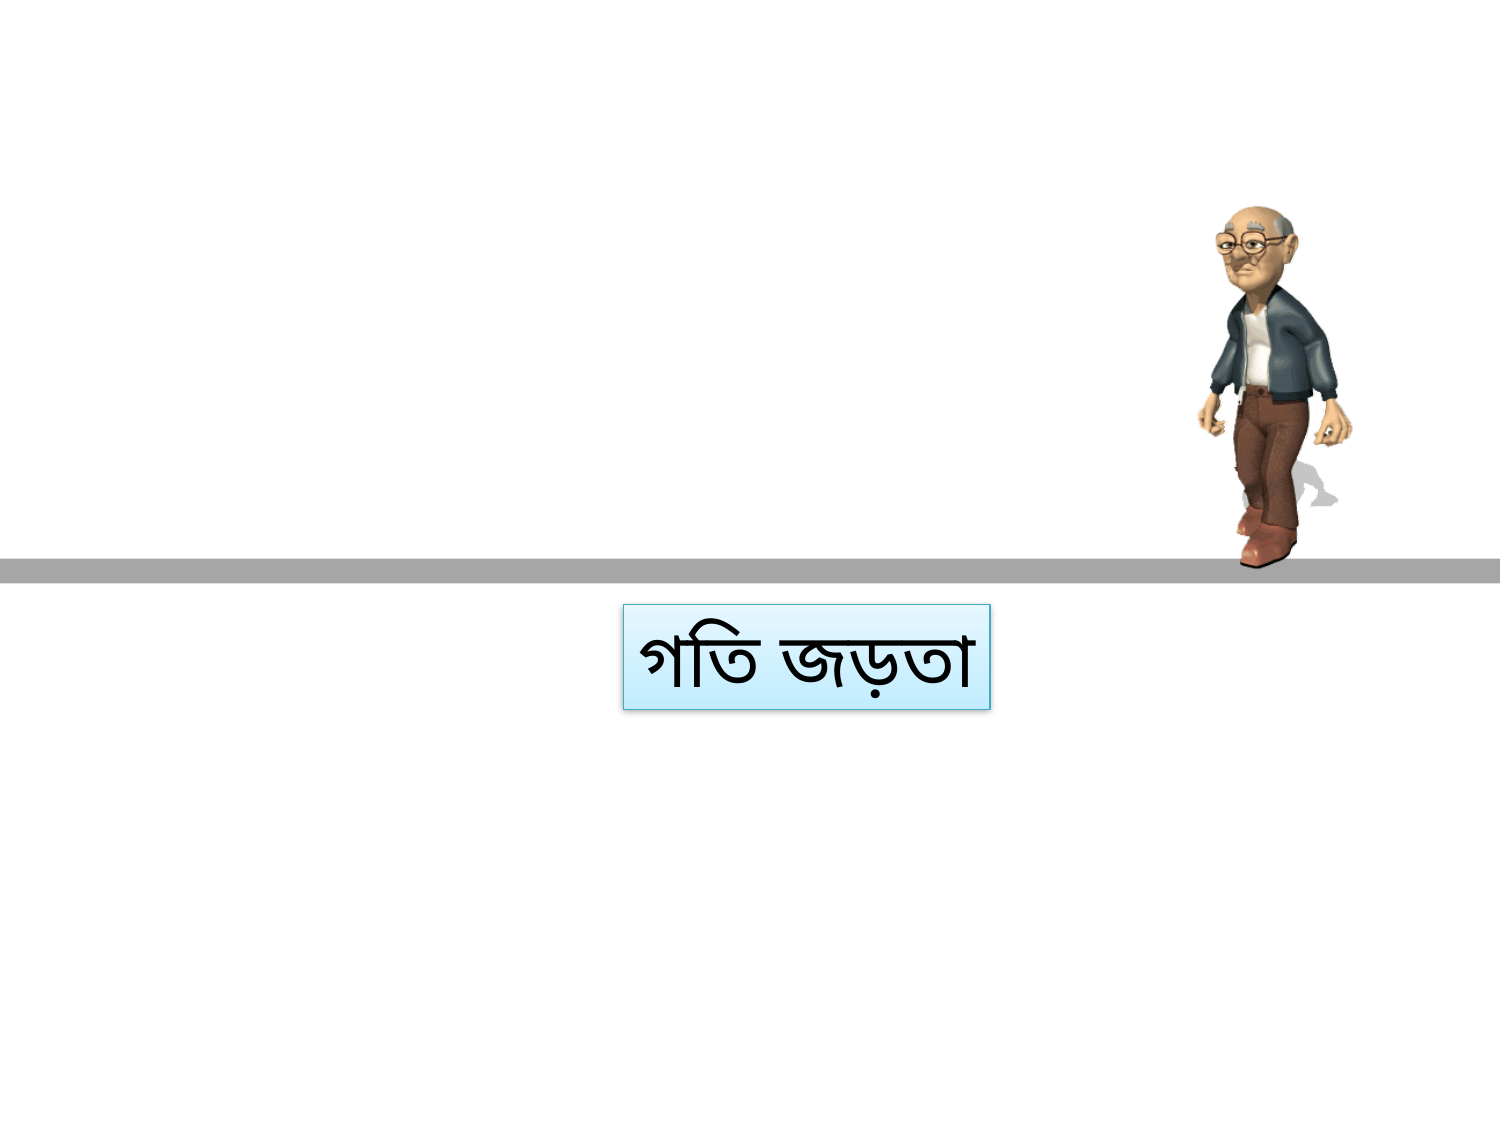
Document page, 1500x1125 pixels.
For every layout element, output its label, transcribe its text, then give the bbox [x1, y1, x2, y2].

picture [1137, 166, 1399, 572]
text_box গতি জড়তা [623, 604, 991, 710]
text_box [0, 556, 1500, 586]
